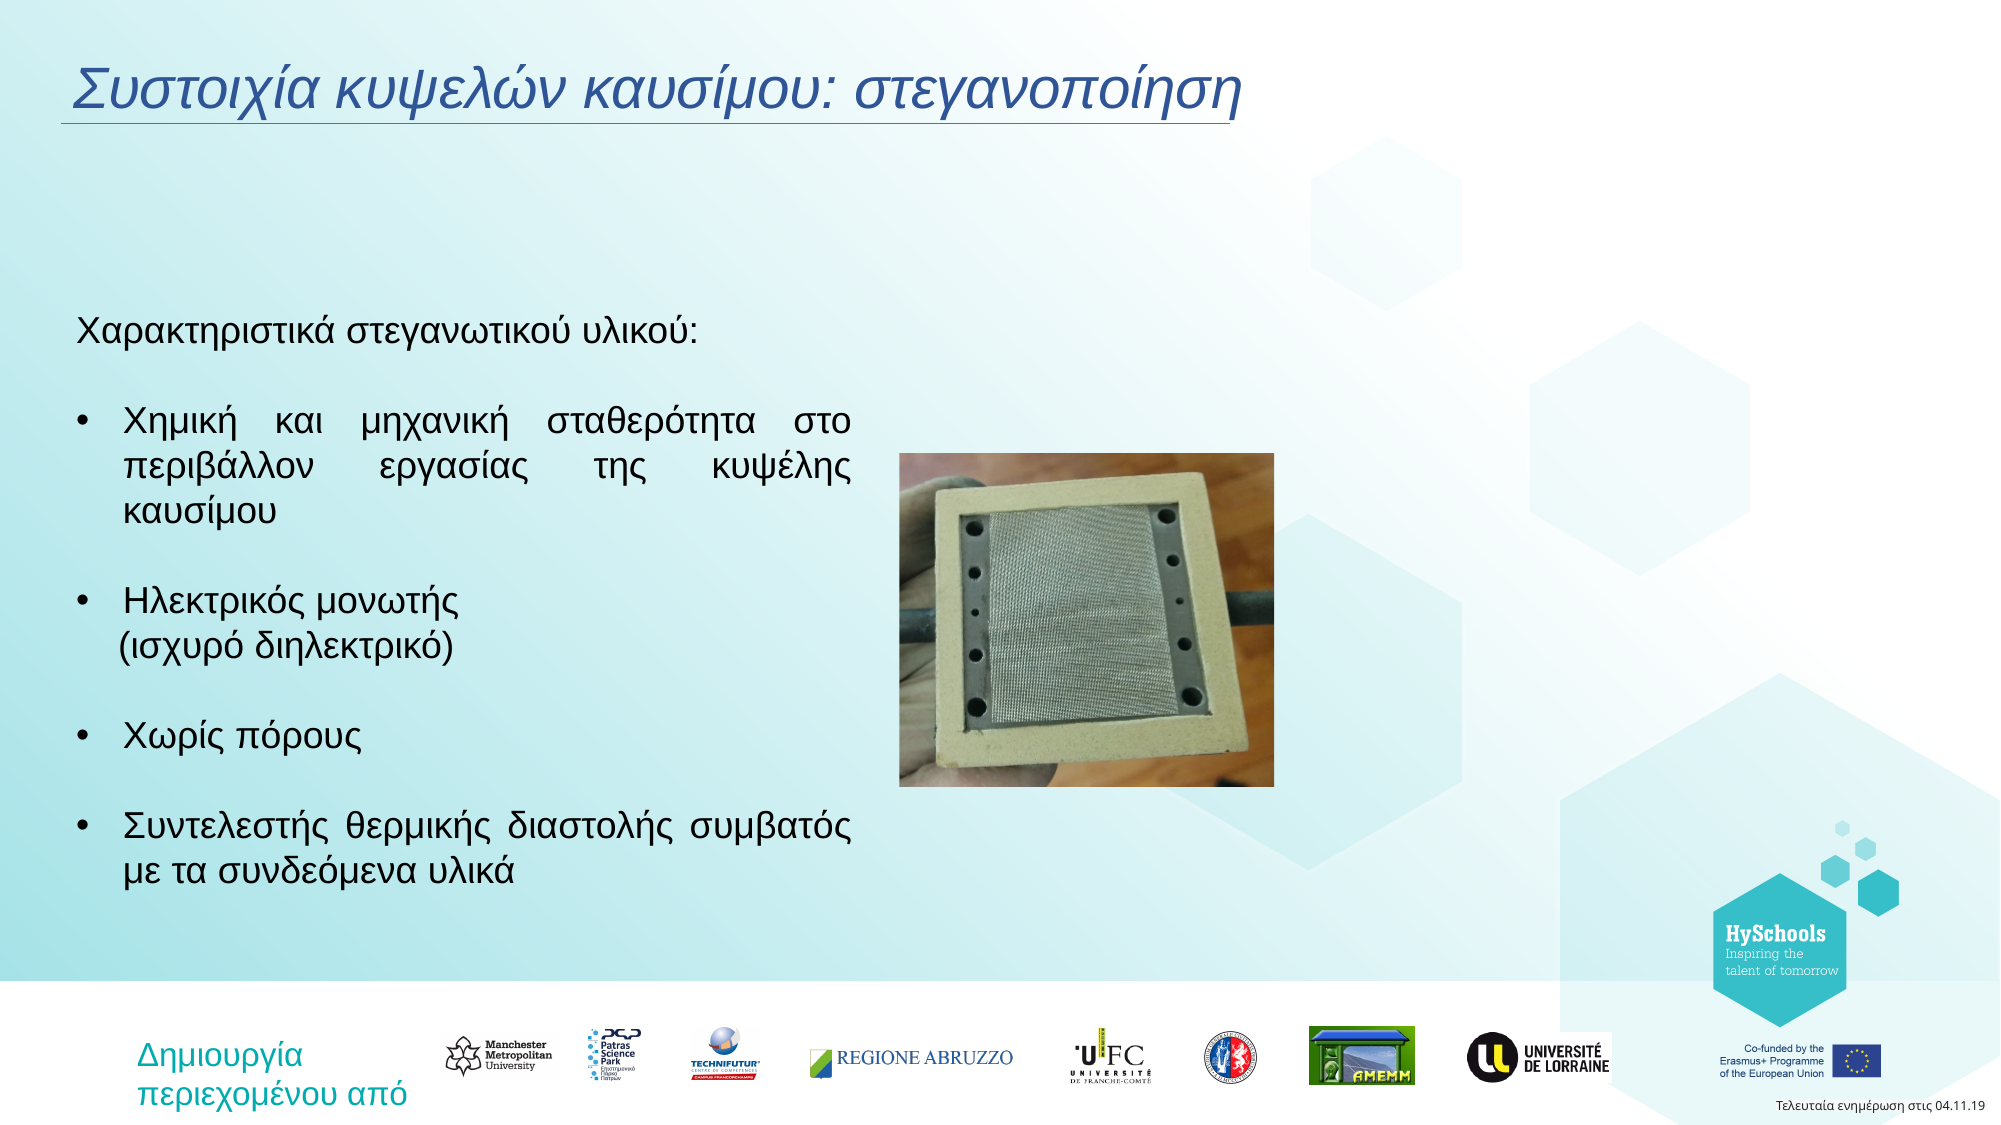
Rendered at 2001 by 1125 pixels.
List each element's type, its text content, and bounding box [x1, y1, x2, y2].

picture [0, 0, 2000, 1125]
text_box Τελευταία ενημέρωση στις 04.11.19 [1776, 1099, 1989, 1111]
text_box Συστοιχία κυψελών καυσίμου: στεγανοποίηση [58, 51, 1309, 105]
text_box Χαρακτηριστικά στεγανωτικού υλικού: Χημική και μηχανική σταθερότητα στο περιβάλλον εργασίας της κυψέλης καυσίμου Ηλεκτρικός μονωτής (ισχυρό διηλεκτρικό) Χωρίς πόρους Συντελεστής θερμικής διαστολής συμβατός με τα συνδεόμενα υλικά [61, 299, 867, 1034]
